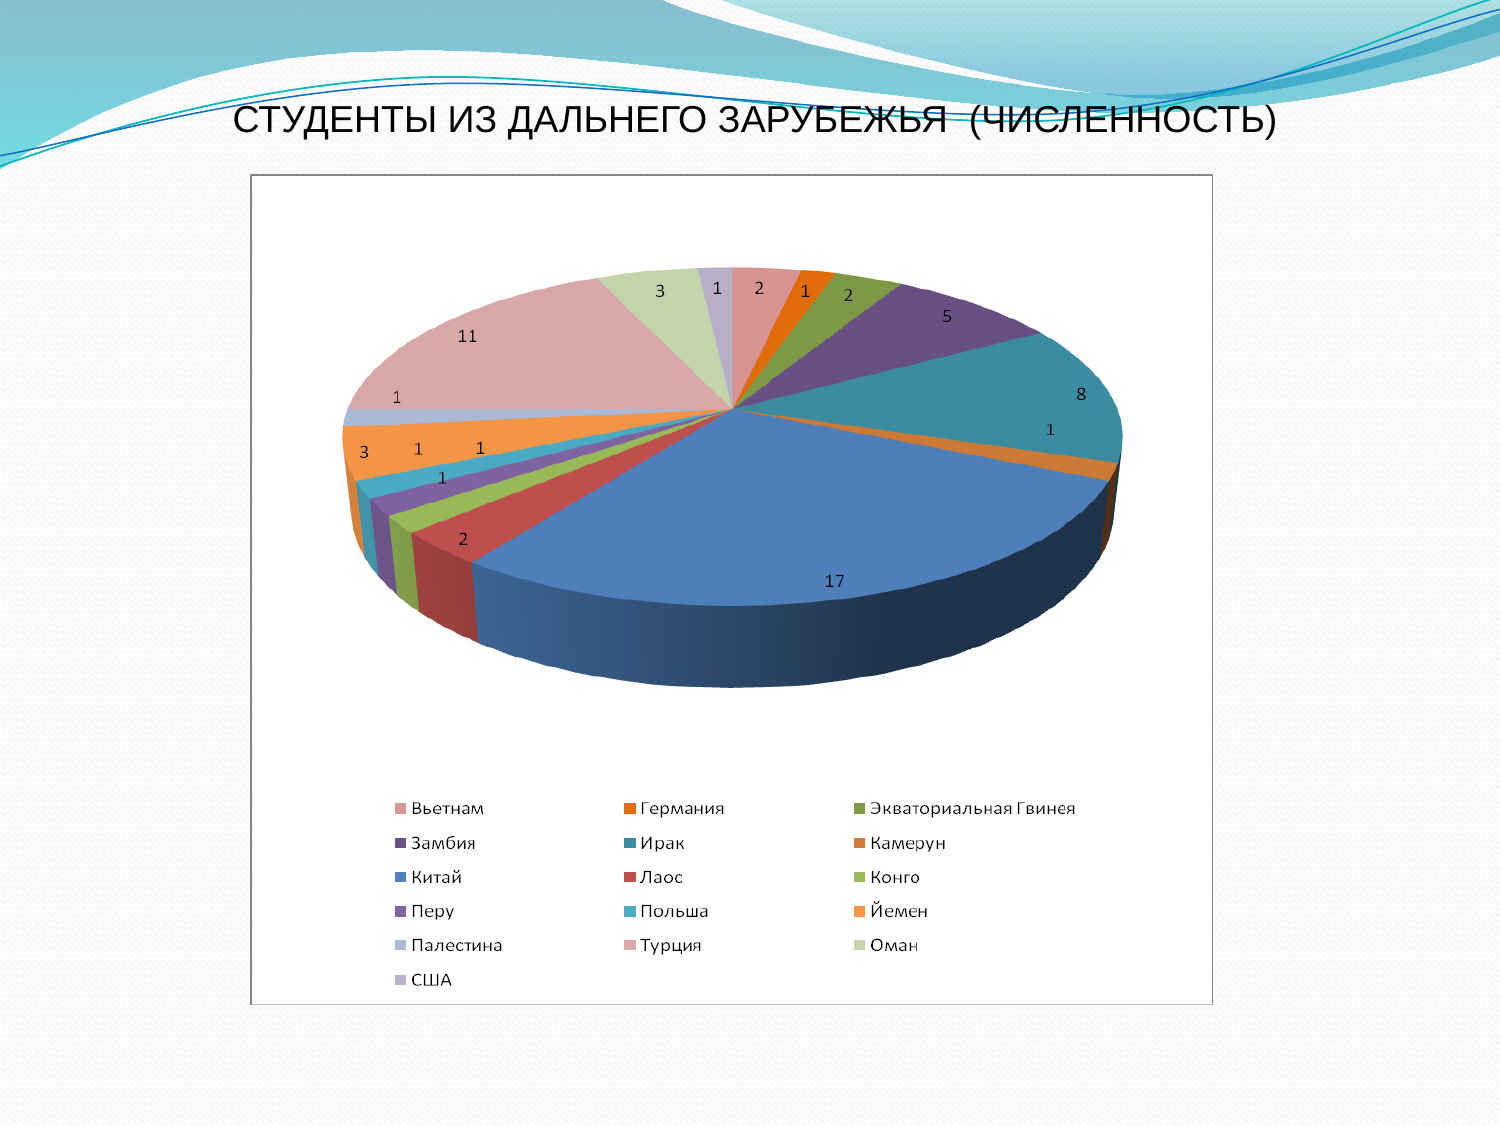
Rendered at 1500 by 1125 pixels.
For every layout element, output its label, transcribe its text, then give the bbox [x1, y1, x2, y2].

picture [249, 174, 1213, 1005]
text_box СТУДЕНТЫ ИЗ ДАЛЬНЕГО ЗАРУБЕЖЬЯ (ЧИСЛЕННОСТЬ) [218, 87, 1294, 148]
